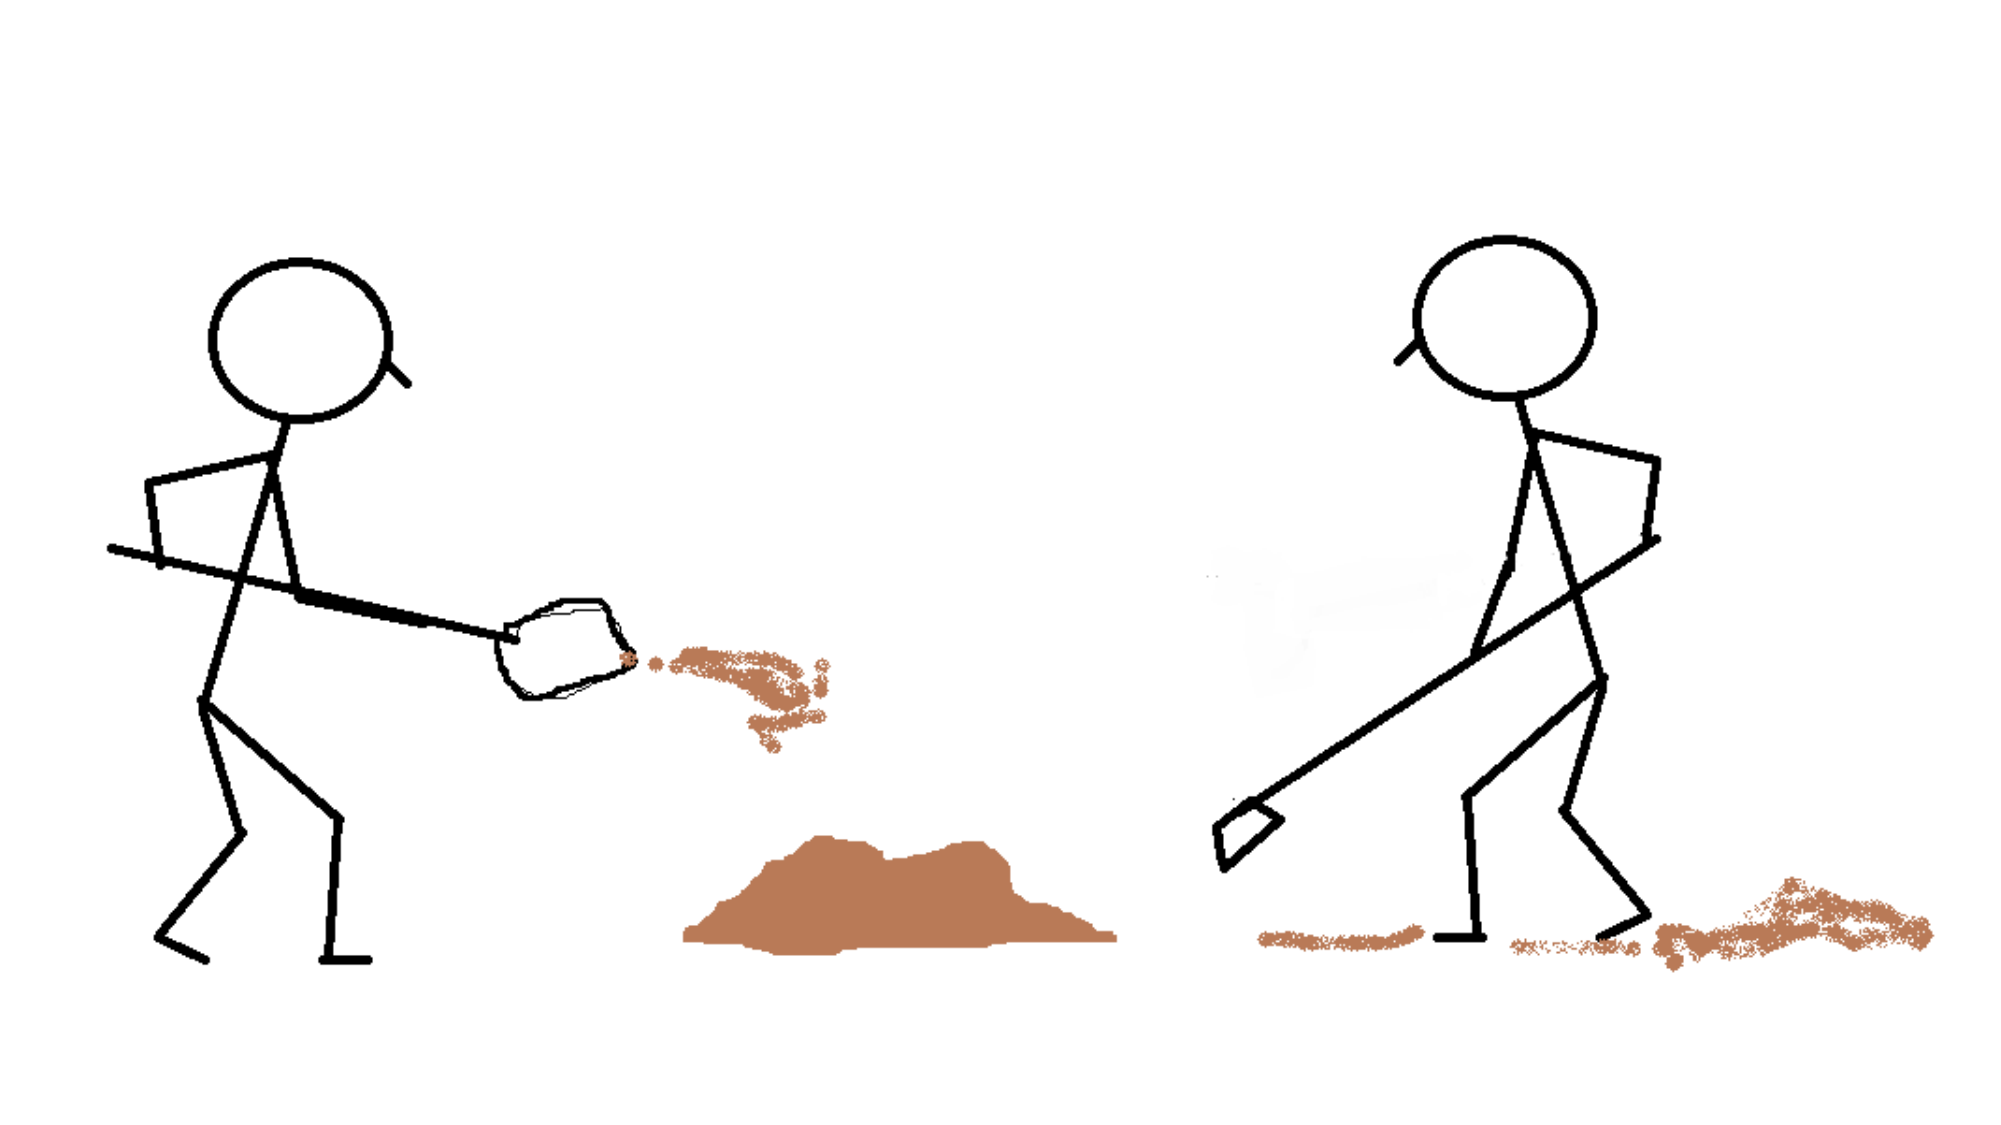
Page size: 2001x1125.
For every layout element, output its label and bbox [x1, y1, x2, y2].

picture [0, 169, 2000, 983]
